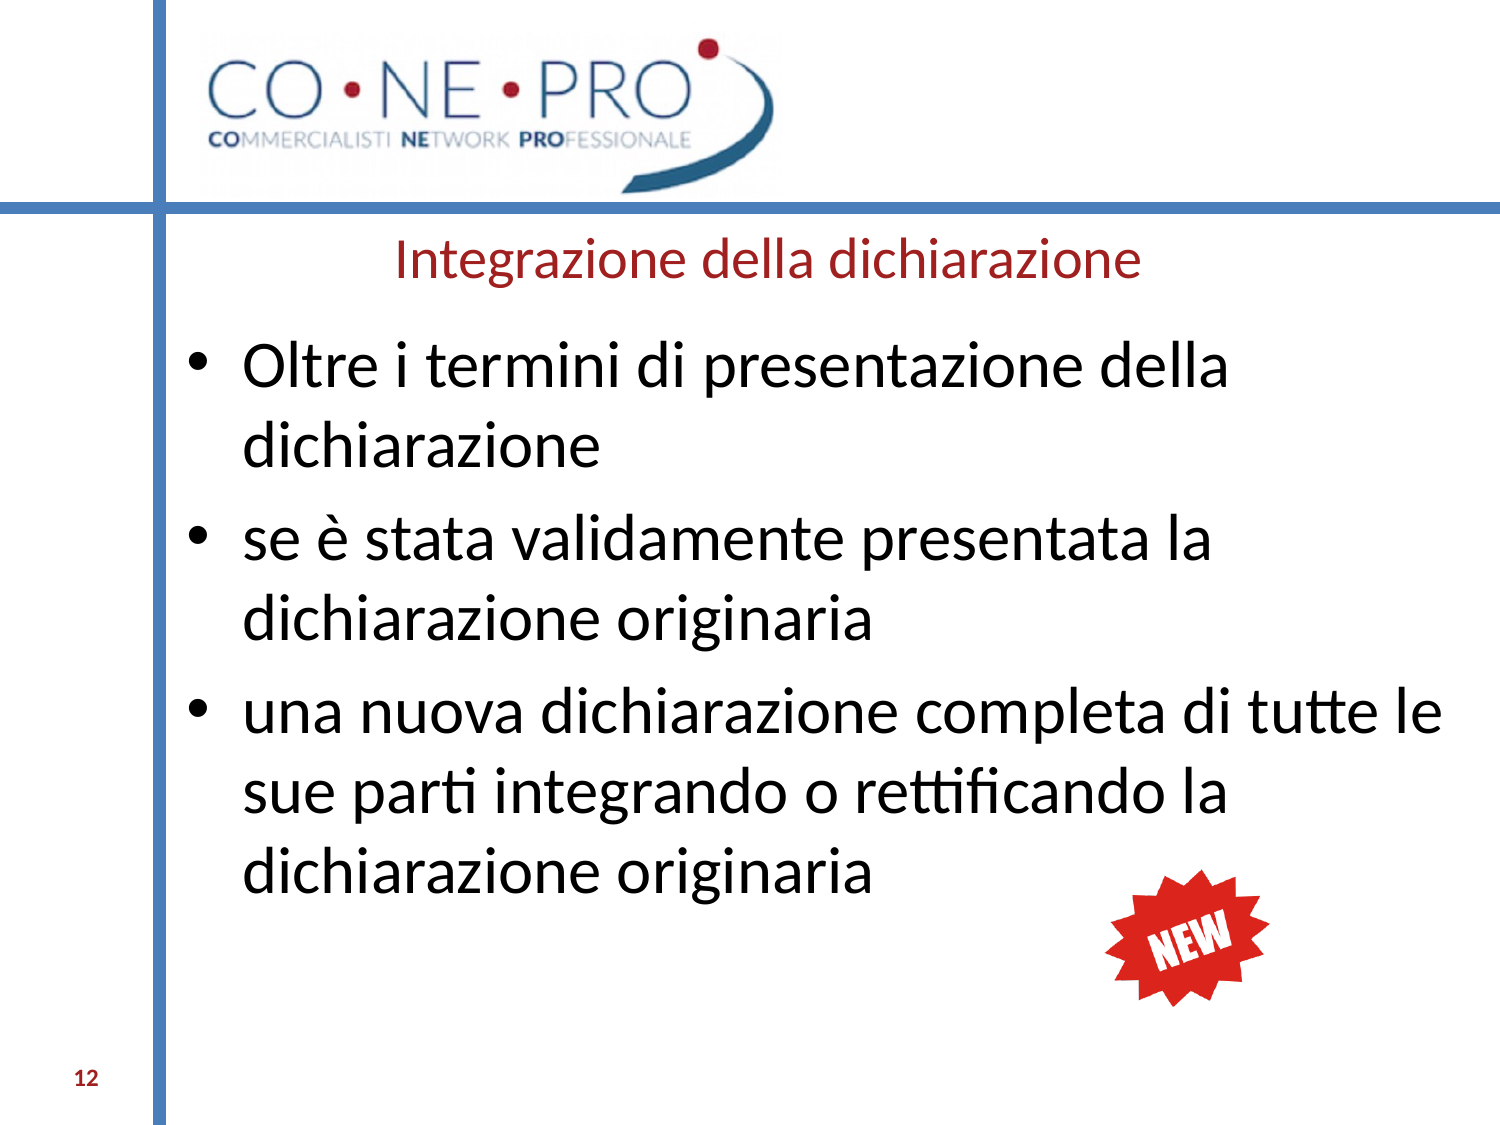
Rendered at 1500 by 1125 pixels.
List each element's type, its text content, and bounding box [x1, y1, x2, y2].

picture [171, 0, 786, 172]
title Integrazione della dichiarazione [100, 172, 1451, 338]
slide_number 12 [53, 1046, 114, 1107]
list Oltre i termini di presentazione della dichiarazione se è stata validamente presentata la dichiarazione originaria una nuova dichiarazione completa di tutte le sue parti integrando o rettificando la dichiarazione originaria [171, 219, 1471, 693]
picture [1104, 869, 1270, 1007]
